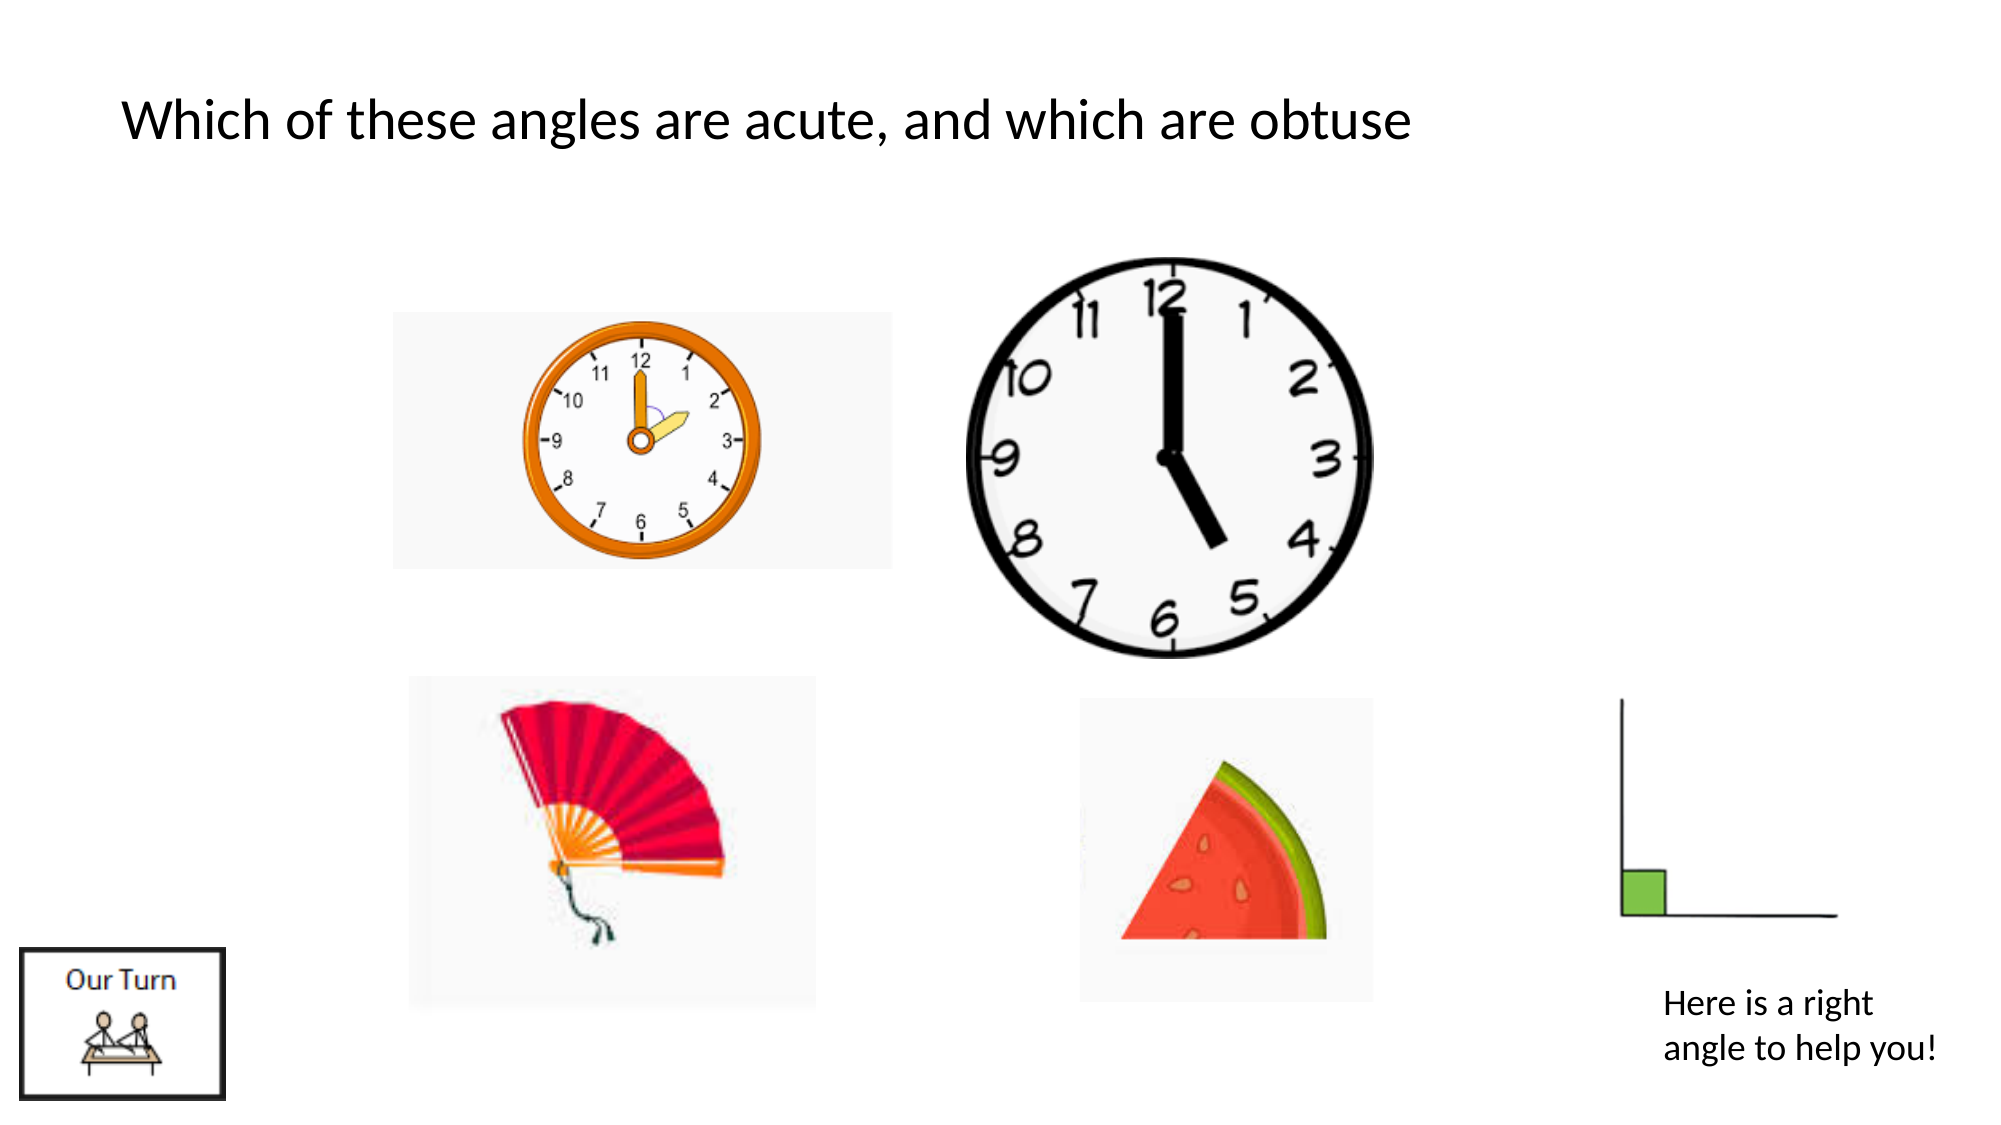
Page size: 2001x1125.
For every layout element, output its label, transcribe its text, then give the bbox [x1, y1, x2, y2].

picture [19, 947, 226, 1101]
picture [966, 256, 1374, 659]
picture [1079, 698, 1374, 1002]
picture [393, 312, 893, 569]
picture [408, 676, 816, 1024]
text_box Here is a right angle to help you! [1648, 970, 1968, 1076]
text_box Which of these angles are acute, and which are obtuse [106, 73, 1903, 159]
picture [1505, 658, 1956, 959]
